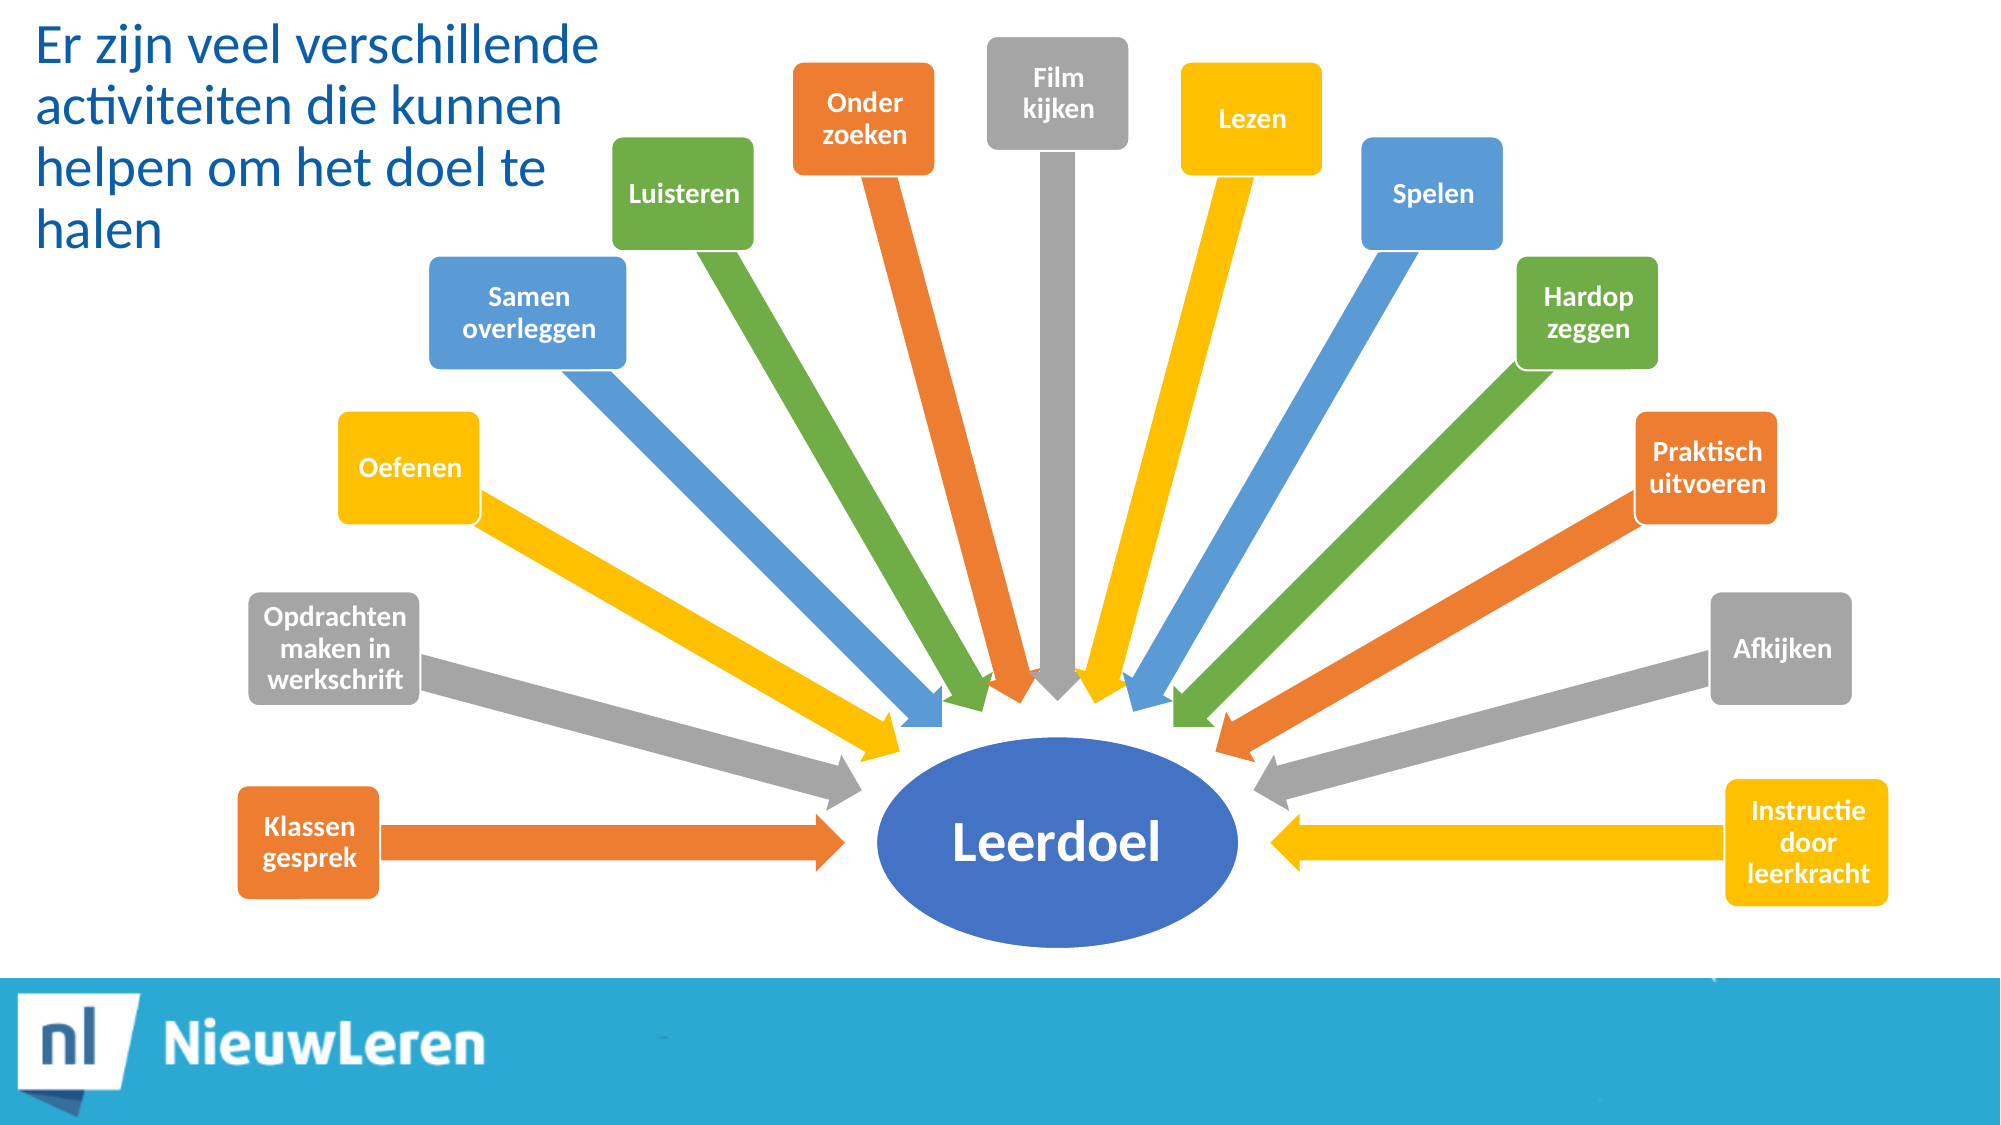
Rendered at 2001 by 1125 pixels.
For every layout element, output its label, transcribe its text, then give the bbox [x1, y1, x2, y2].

text_box Er zijn veel verschillende activiteiten die kunnen helpen om het doel te halen [20, 6, 664, 270]
picture [0, 978, 2000, 1125]
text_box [241, 32, 1885, 953]
